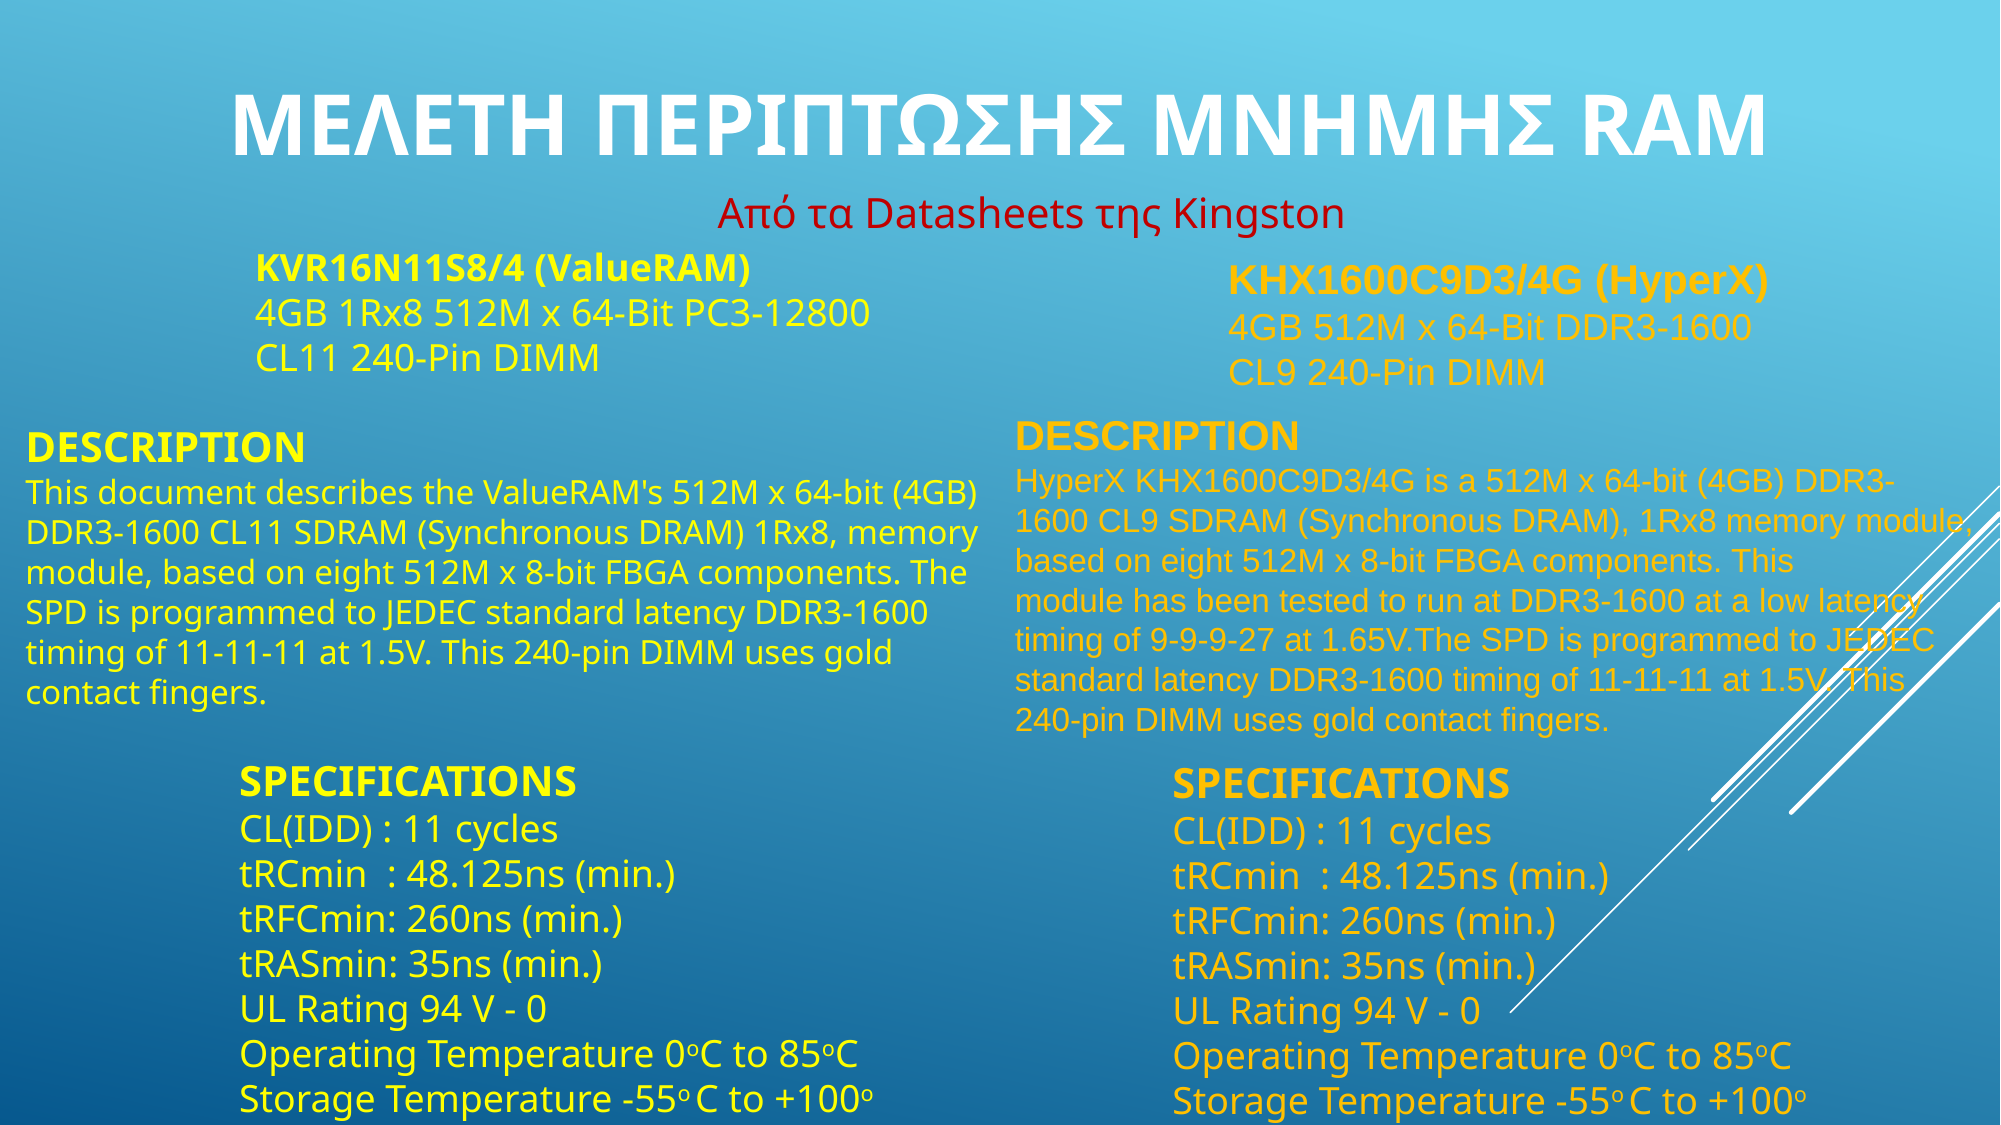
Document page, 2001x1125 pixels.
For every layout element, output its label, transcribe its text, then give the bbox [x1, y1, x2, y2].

text_box SPECIFICATIONS CL(IDD) : 11 cycles tRCmin : 48.125ns (min.) tRFCmin: 260ns (min.) tRASmin: 35ns (min.) UL Rating 94 V - 0 Operating Temperature 0oC to 85oC Storage Temperature -55o C to +100o C [224, 747, 909, 1125]
text_box SPECIFICATIONS CL(IDD) : 11 cycles tRCmin : 48.125ns (min.) tRFCmin: 260ns (min.) tRASmin: 35ns (min.) UL Rating 94 V - 0 Operating Temperature 0oC to 85oC Storage Temperature -55o C to +100o C [1157, 749, 1843, 1125]
text_box DESCRIPTION This document describes the ValueRAM's 512M x 64-bit (4GB) DDR3-1600 CL11 SDRAM (Synchronous DRAM) 1Rx8, memory module, based on eight 512M x 8-bit FBGA components. The SPD is programmed to JEDEC standard latency DDR3-1600 timing of 11-11-11 at 1.5V. This 240-pin DIMM uses gold contact fingers. [10, 413, 999, 719]
title ΜΕΛΕΤΗ ΠΕΡΙΠΤΩΣΗΣ μνημησ ram [91, 37, 1909, 206]
text_box DESCRIPTION HyperX KHX1600C9D3/4G is a 512M x 64-bit (4GB) DDR3- 1600 CL9 SDRAM (Synchronous DRAM), 1Rx8 memory module, based on eight 512M x 8-bit FBGA components. This module has been tested to run at DDR3-1600 at a low latency timing of 9-9-9-27 at 1.65V.The SPD is programmed to JEDEC standard latency DDR3-1600 timing of 11-11-11 at 1.5V. This 240-pin DIMM uses gold contact fingers. [999, 401, 2000, 746]
text_box Από τα Datasheets της Kingston [702, 179, 1362, 245]
text_box KVR16N11S8/4 (ValueRAM) 4GB 1Rx8 512M x 64-Bit PC3-12800 CL11 240-Pin DIMM [240, 236, 894, 387]
text_box KHX1600C9D3/4G (HyperX) 4GB 512M x 64-Bit DDR3-1600 CL9 240-Pin DIMM [1213, 245, 1787, 401]
